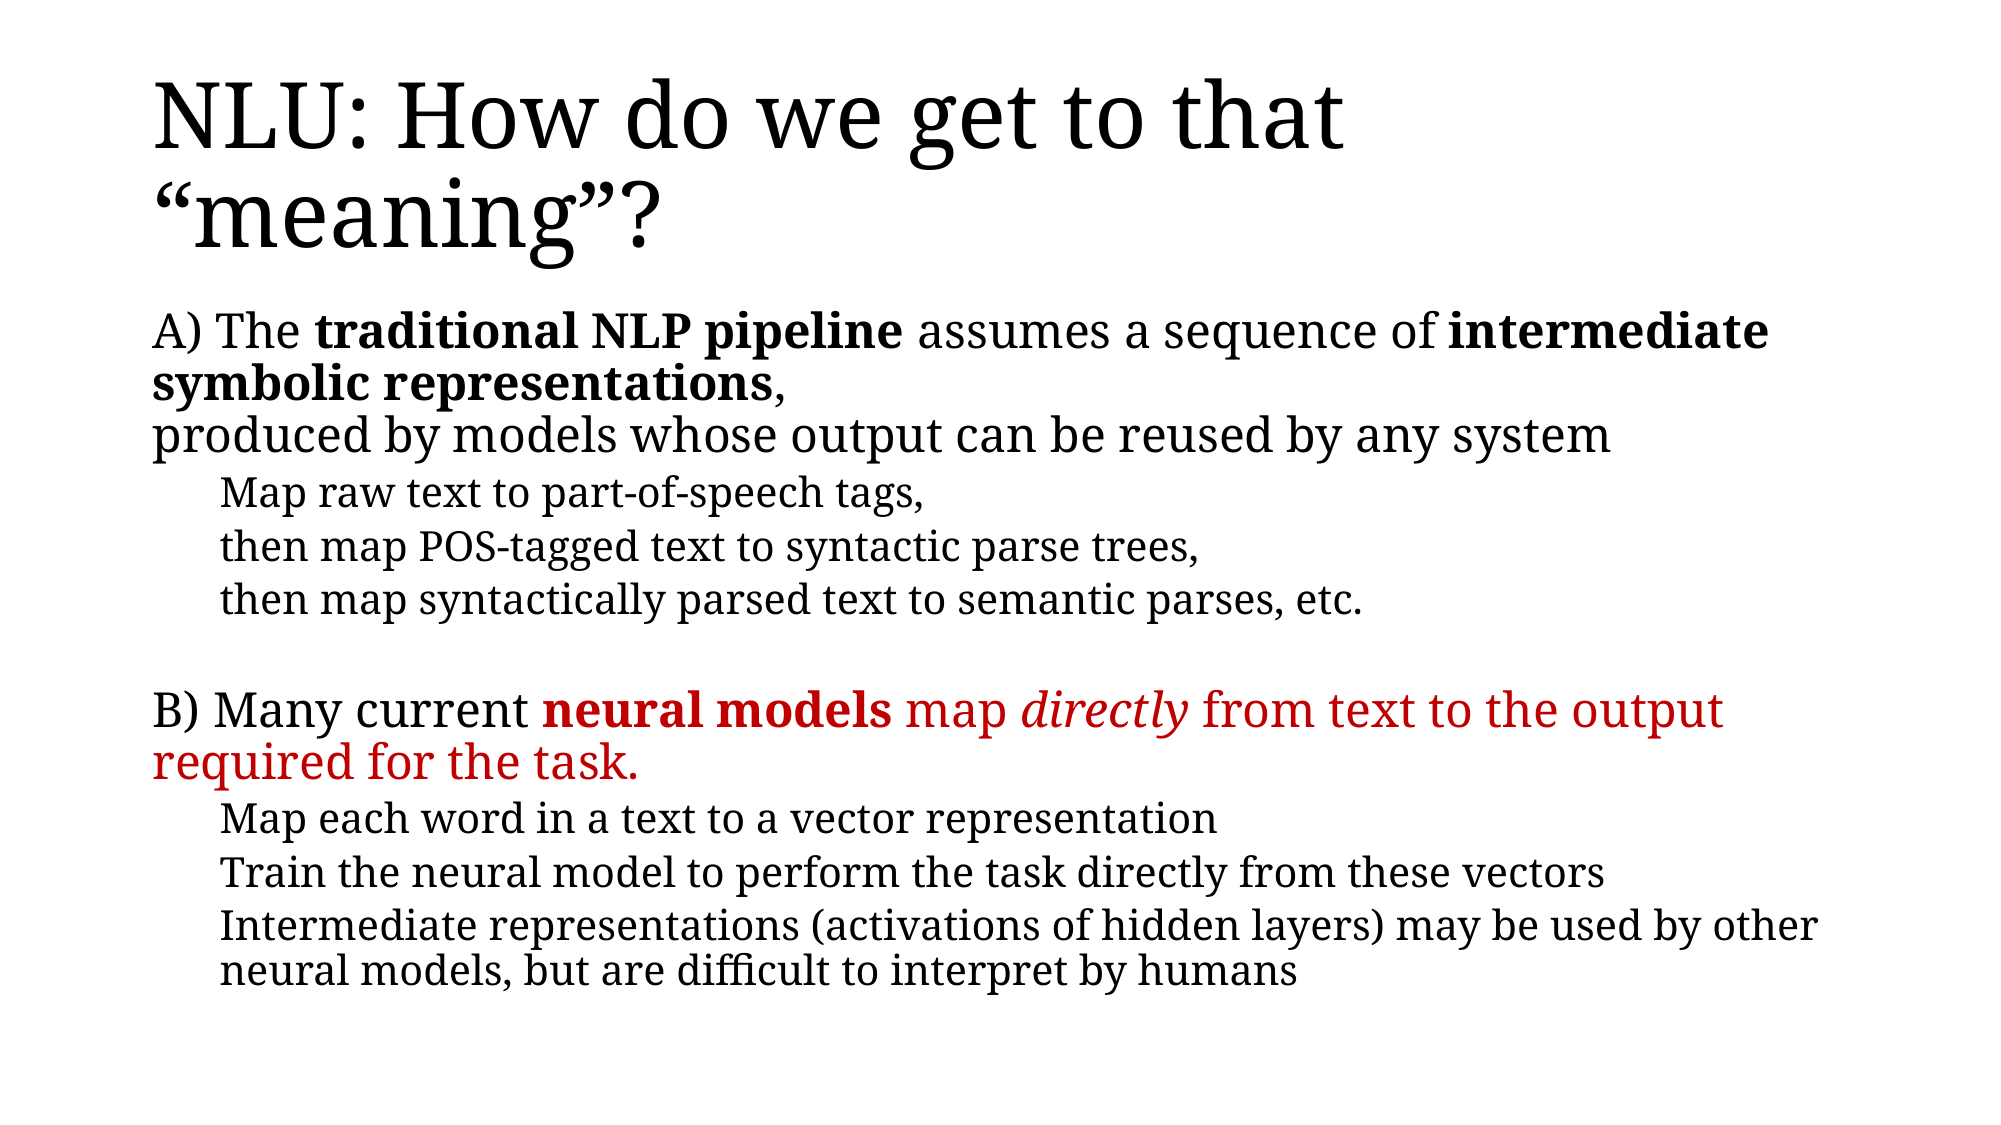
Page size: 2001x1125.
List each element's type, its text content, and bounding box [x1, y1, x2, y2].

list A) The traditional NLP pipeline assumes a sequence of intermediate symbolic representations, produced by models whose output can be reused by any system Map raw text to part-of-speech tags, then map POS-tagged text to syntactic parse trees, then map syntactically parsed text to semantic parses, etc. B) Many current neural models map directly from text to the output required for the task. Map each word in a text to a vector representation Train the neural model to perform the task directly from these vectors Intermediate representations (activations of hidden layers) may be used by other neural models, but are difficult to interpret by humans [137, 299, 1863, 1014]
title NLU: How do we get to that “meaning”? [137, 59, 1863, 278]
